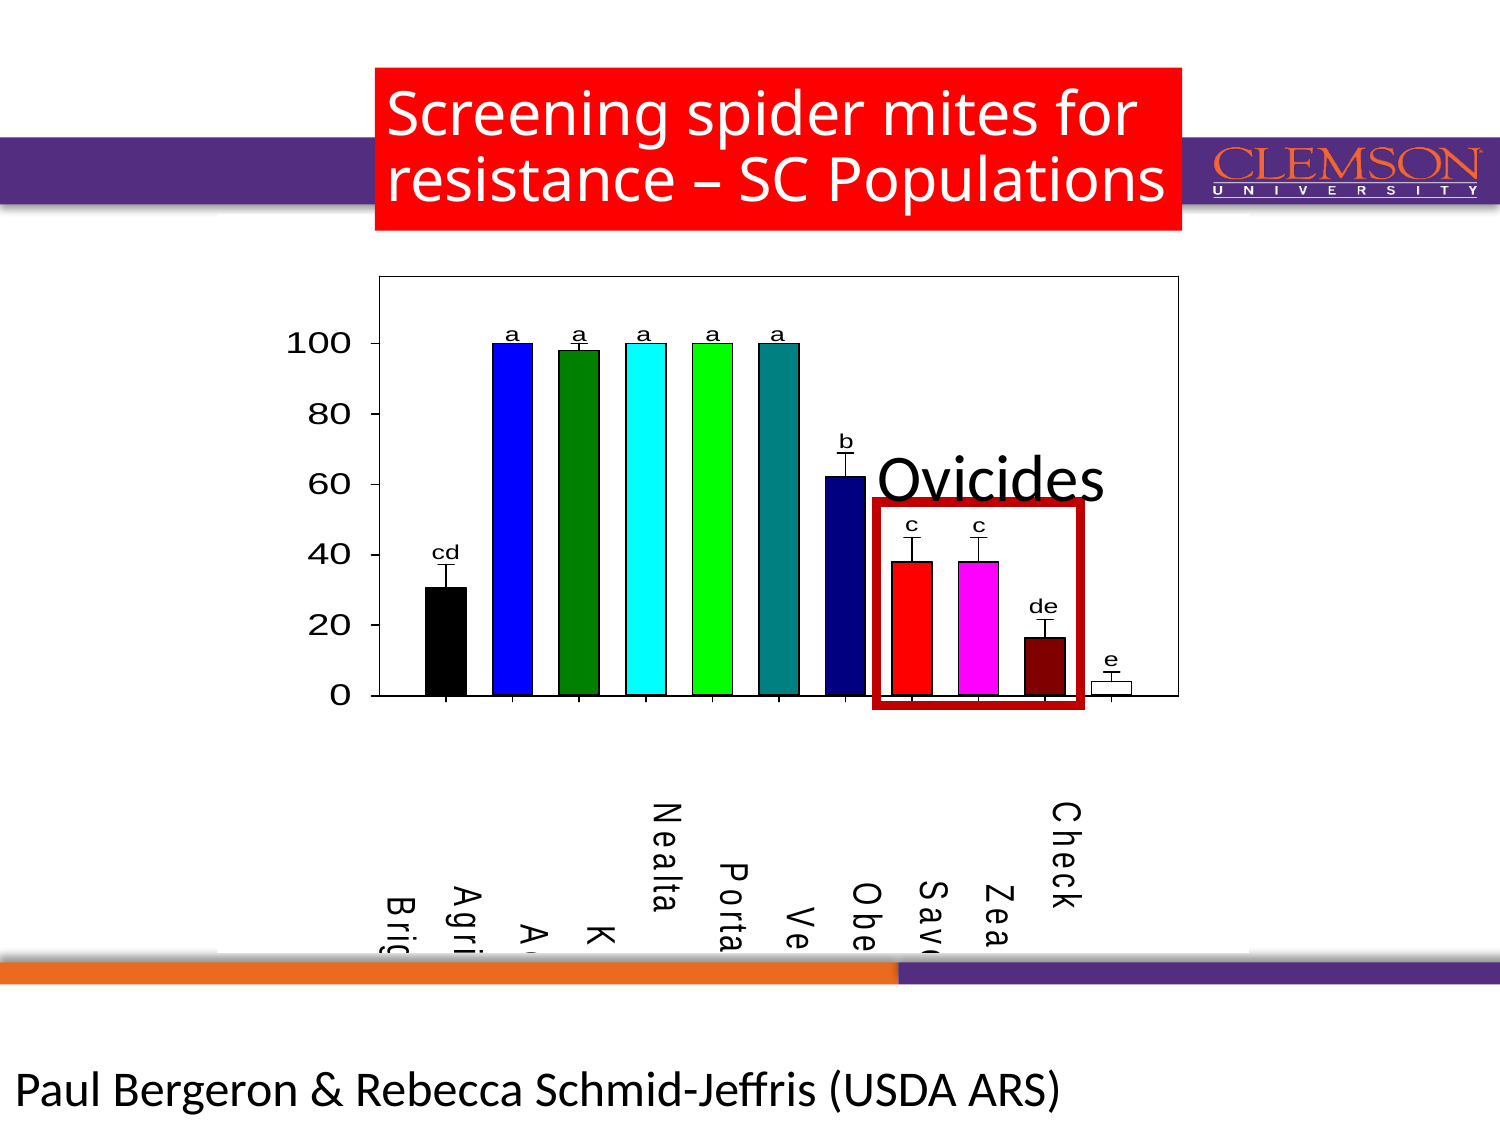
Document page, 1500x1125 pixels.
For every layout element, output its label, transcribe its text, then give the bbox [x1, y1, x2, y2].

text_box Paul Bergeron & Rebecca Schmid-Jeffris (USDA ARS) [0, 1049, 1127, 1124]
text_box Screening spider mites for resistance – SC Populations [374, 67, 1183, 137]
picture [217, 213, 1249, 953]
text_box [0, 137, 1500, 985]
